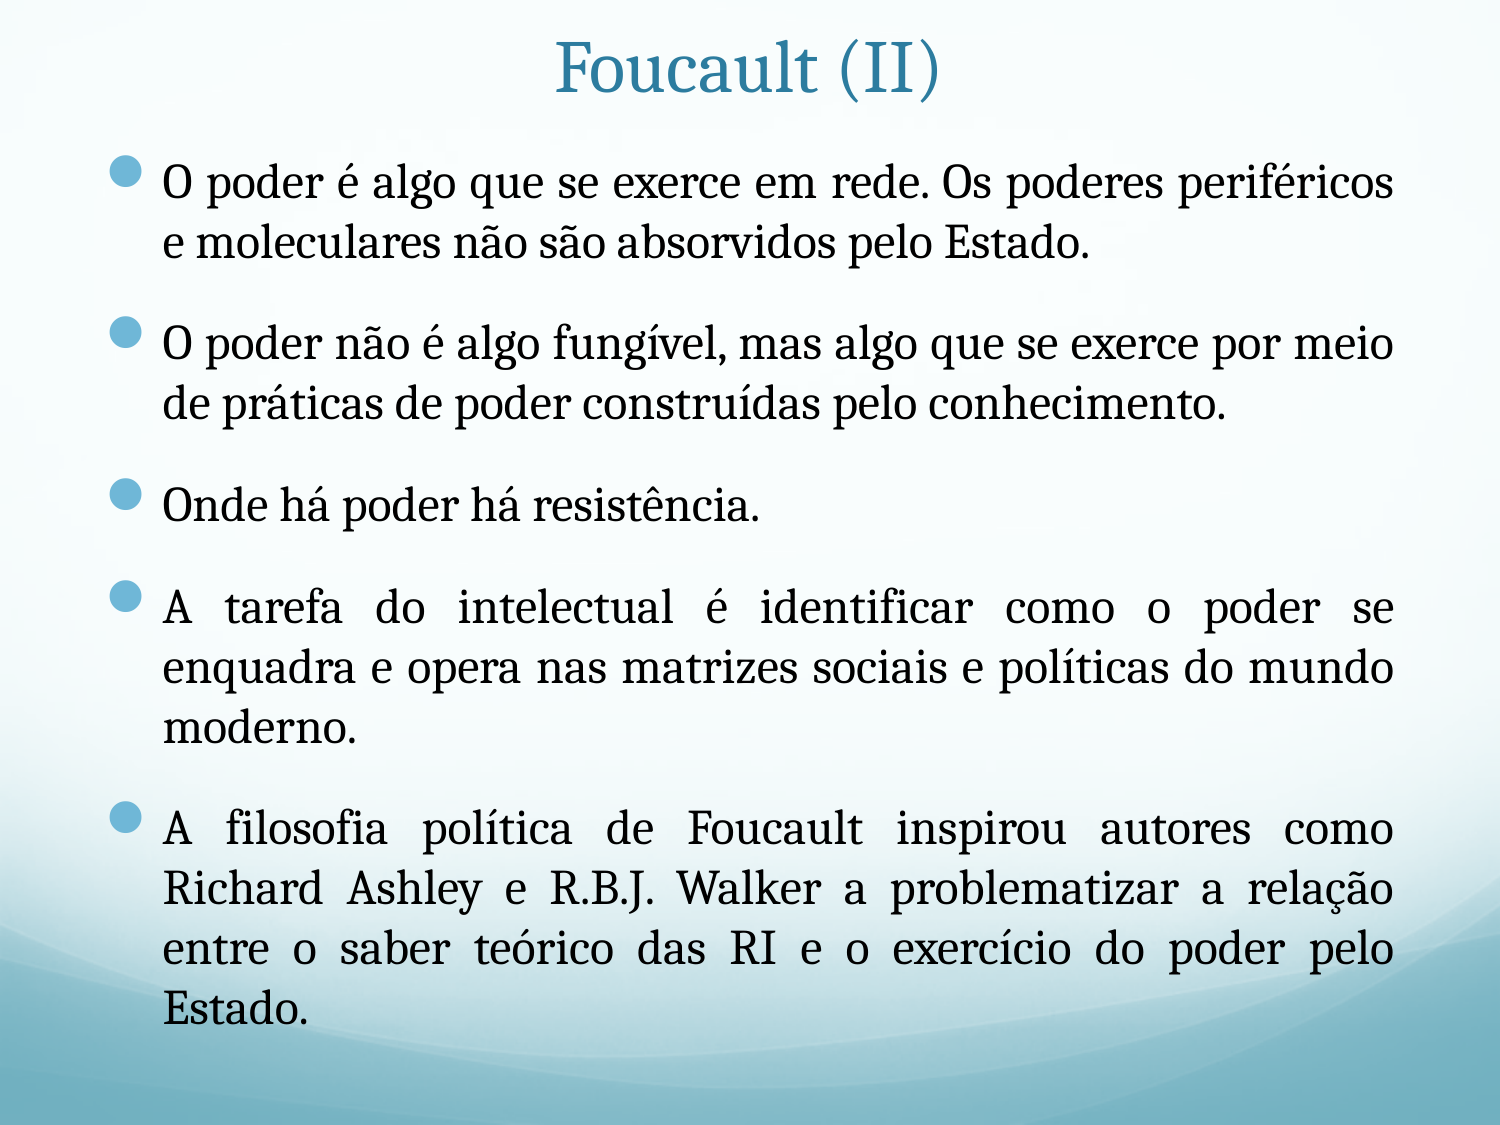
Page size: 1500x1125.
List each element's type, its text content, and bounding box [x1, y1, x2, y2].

title Foucault (II) [90, 17, 1410, 116]
list O poder é algo que se exerce em rede. Os poderes periféricos e moleculares não são absorvidos pelo Estado. O poder não é algo fungível, mas algo que se exerce por meio de práticas de poder construídas pelo conhecimento. Onde há poder há resistência. A tarefa do intelectual é identificar como o poder se enquadra e opera nas matrizes sociais e políticas do mundo moderno. A filosofia política de Foucault inspirou autores como Richard Ashley e R.B.J. Walker a problematizar a relação entre o saber teórico das RI e o exercício do poder pelo Estado. [90, 140, 1410, 1097]
